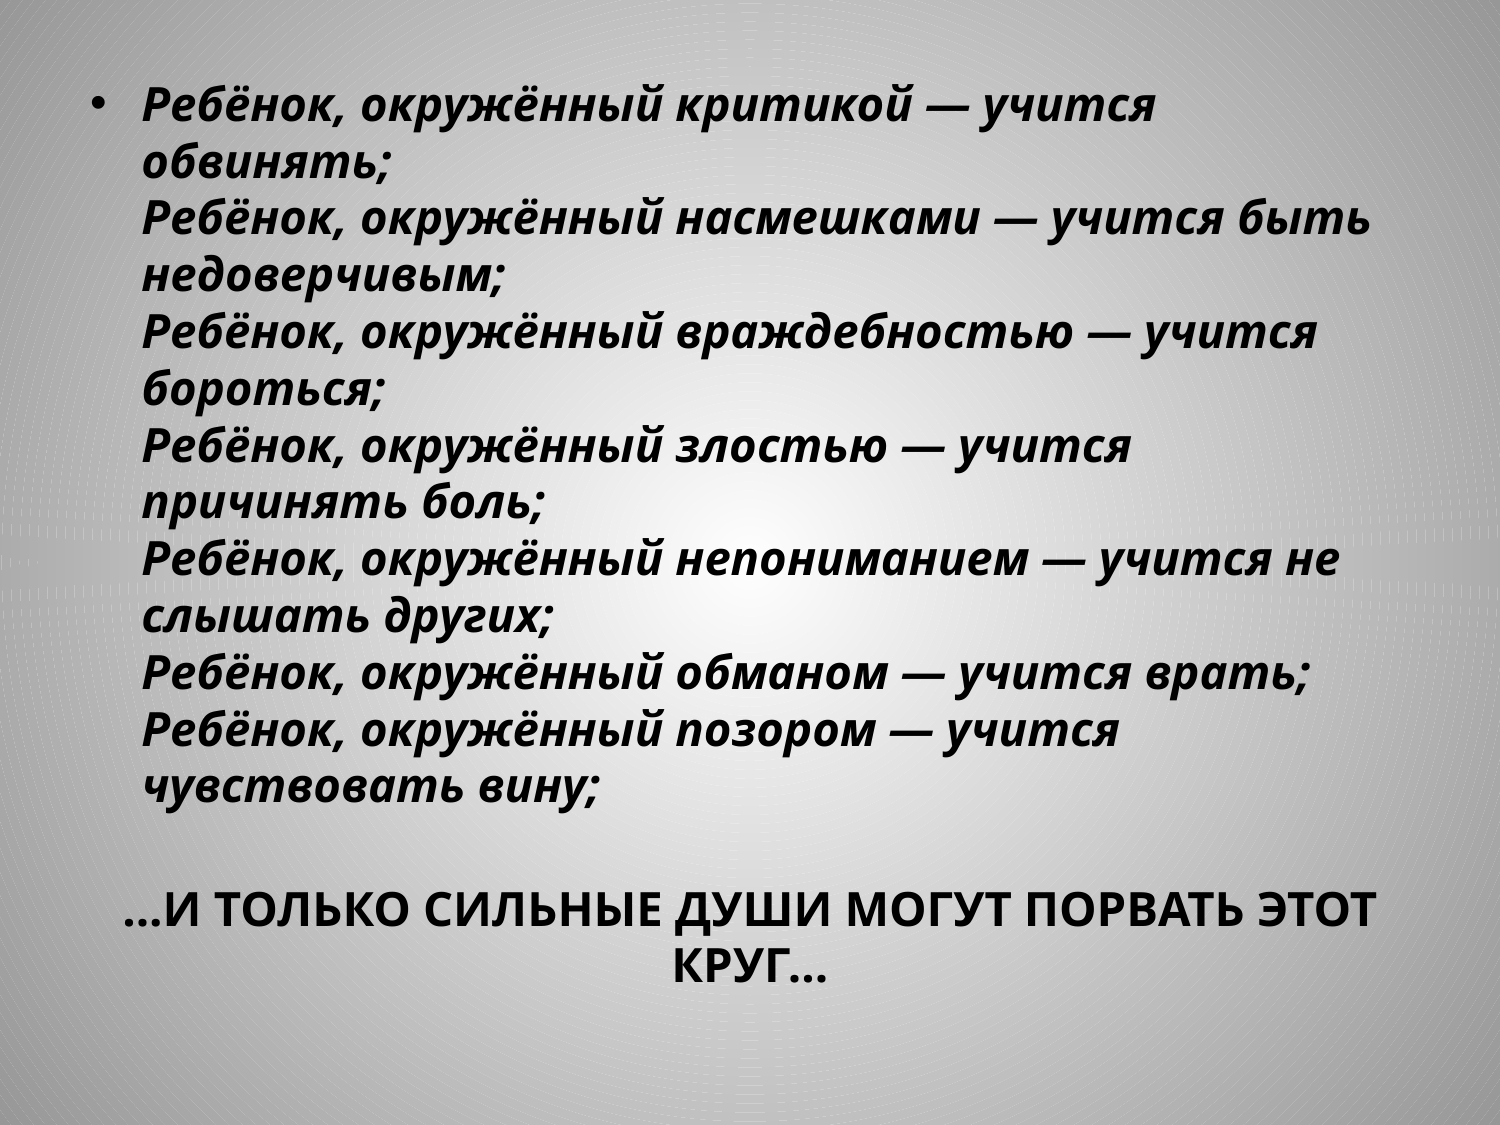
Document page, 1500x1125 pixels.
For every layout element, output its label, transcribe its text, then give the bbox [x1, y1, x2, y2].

list Ребёнок, окружённый критикой — учится обвинять; Ребёнок, окружённый насмешками — учится быть недоверчивым; Ребёнок, окружённый враждебностью — учится бороться; Ребёнок, окружённый злостью — учится причинять боль; Ребёнок, окружённый непониманием — учится не слышать других; Ребёнок, окружённый обманом — учится врать; Ребёнок, окружённый позором — учится чувствовать вину; ...И ТОЛЬКО СИЛЬНЫЕ ДУШИ МОГУТ ПОРВАТЬ ЭТОТ КРУГ... [75, 66, 1425, 1005]
